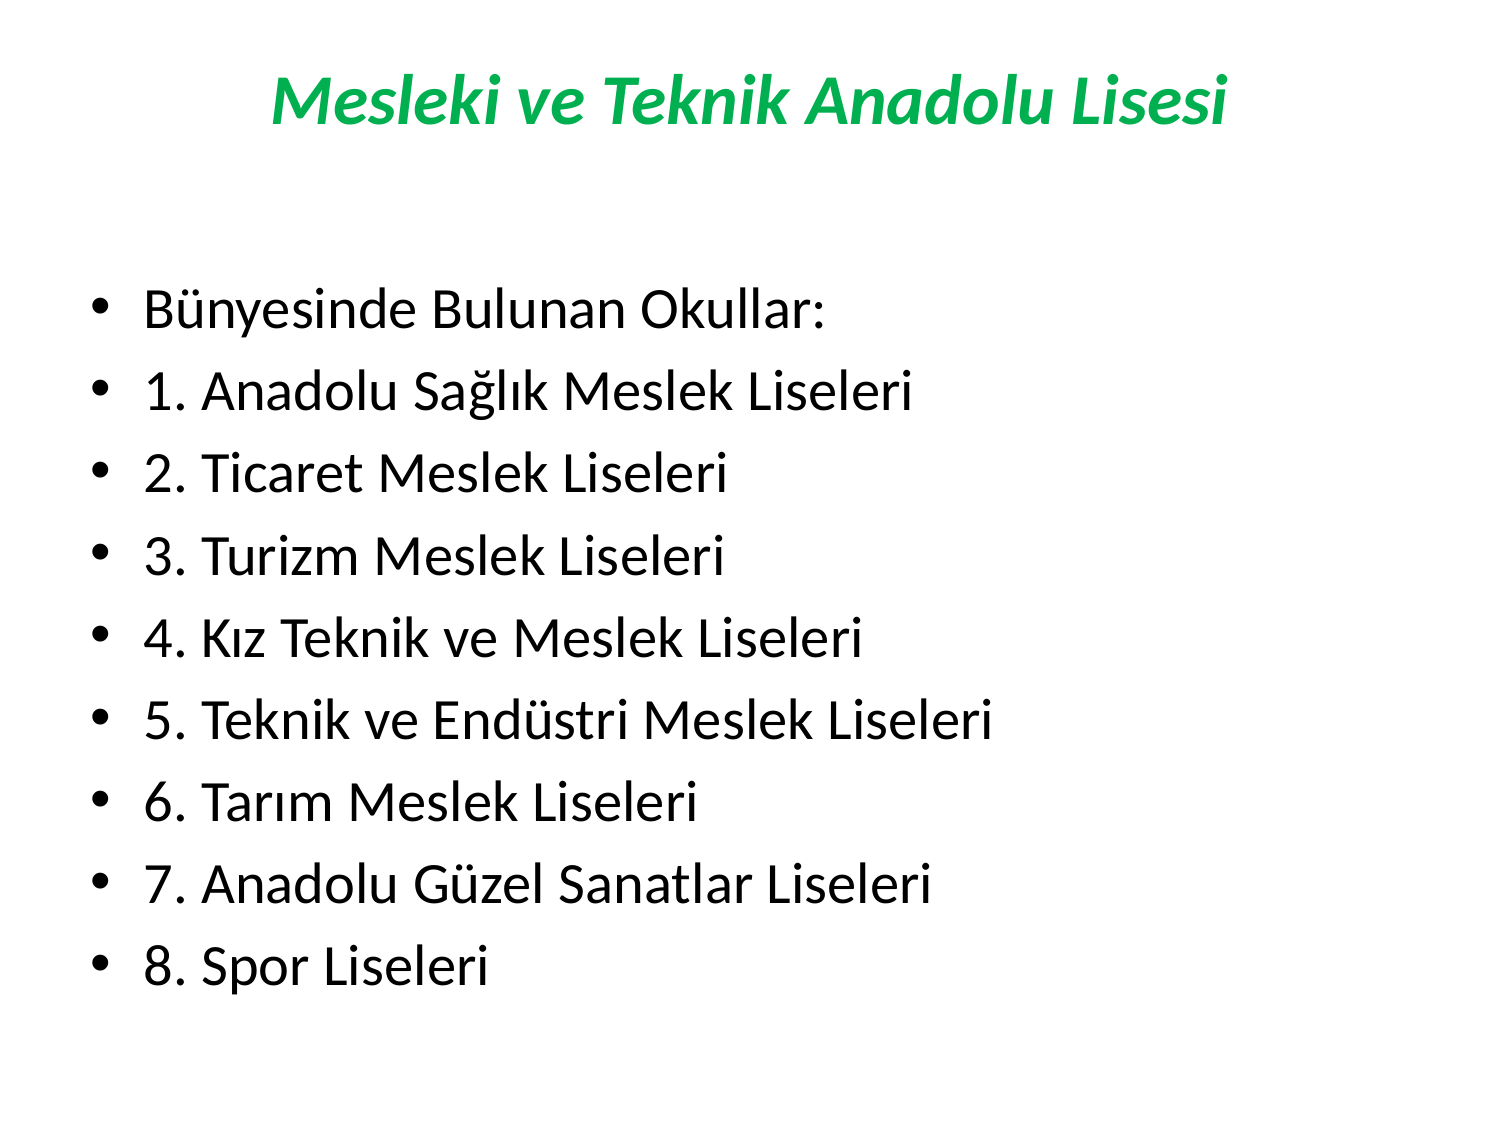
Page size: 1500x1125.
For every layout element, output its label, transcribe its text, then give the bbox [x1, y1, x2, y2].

title Mesleki ve Teknik Anadolu Lisesi [75, 45, 1425, 233]
list Bünyesinde Bulunan Okullar: 1. Anadolu Sağlık Meslek Liseleri 2. Ticaret Meslek Liseleri 3. Turizm Meslek Liseleri 4. Kız Teknik ve Meslek Liseleri 5. Teknik ve Endüstri Meslek Liseleri 6. Tarım Meslek Liseleri 7. Anadolu Güzel Sanatlar Liseleri 8. Spor Liseleri [75, 262, 1425, 1005]
